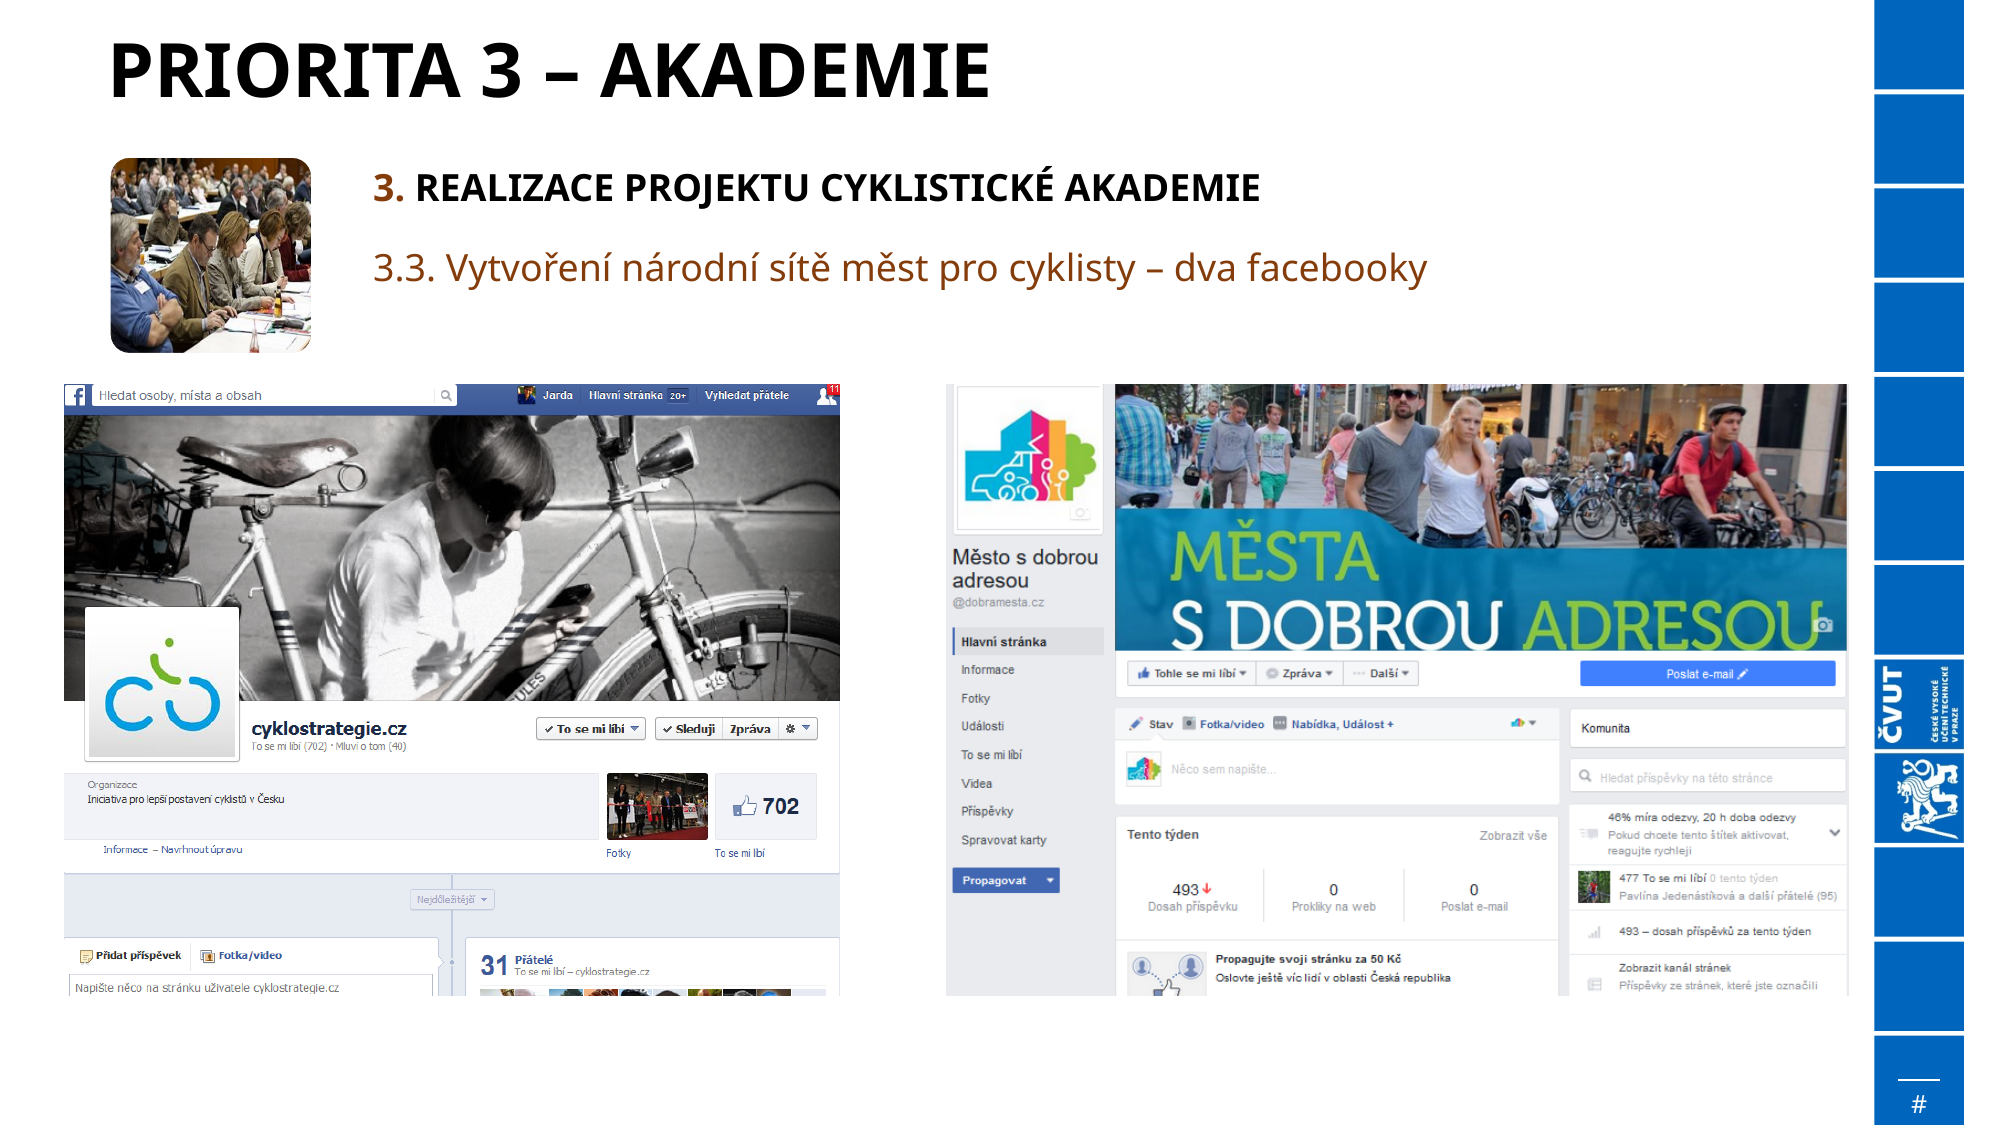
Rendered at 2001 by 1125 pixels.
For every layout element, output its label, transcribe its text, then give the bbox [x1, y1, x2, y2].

text_box [108, 155, 314, 356]
picture [946, 384, 1849, 996]
text_box 3.3. Vytvoření národní sítě měst pro cyklisty – dva facebooky [358, 242, 1753, 298]
picture [1875, 660, 1963, 842]
text_box 3. REALIZACE PROJEKTU CYKLISTICKÉ AKADEMIE [358, 156, 1550, 217]
picture [64, 384, 840, 996]
text_box Priorita 3 – AKADEMIE [92, 25, 1832, 136]
